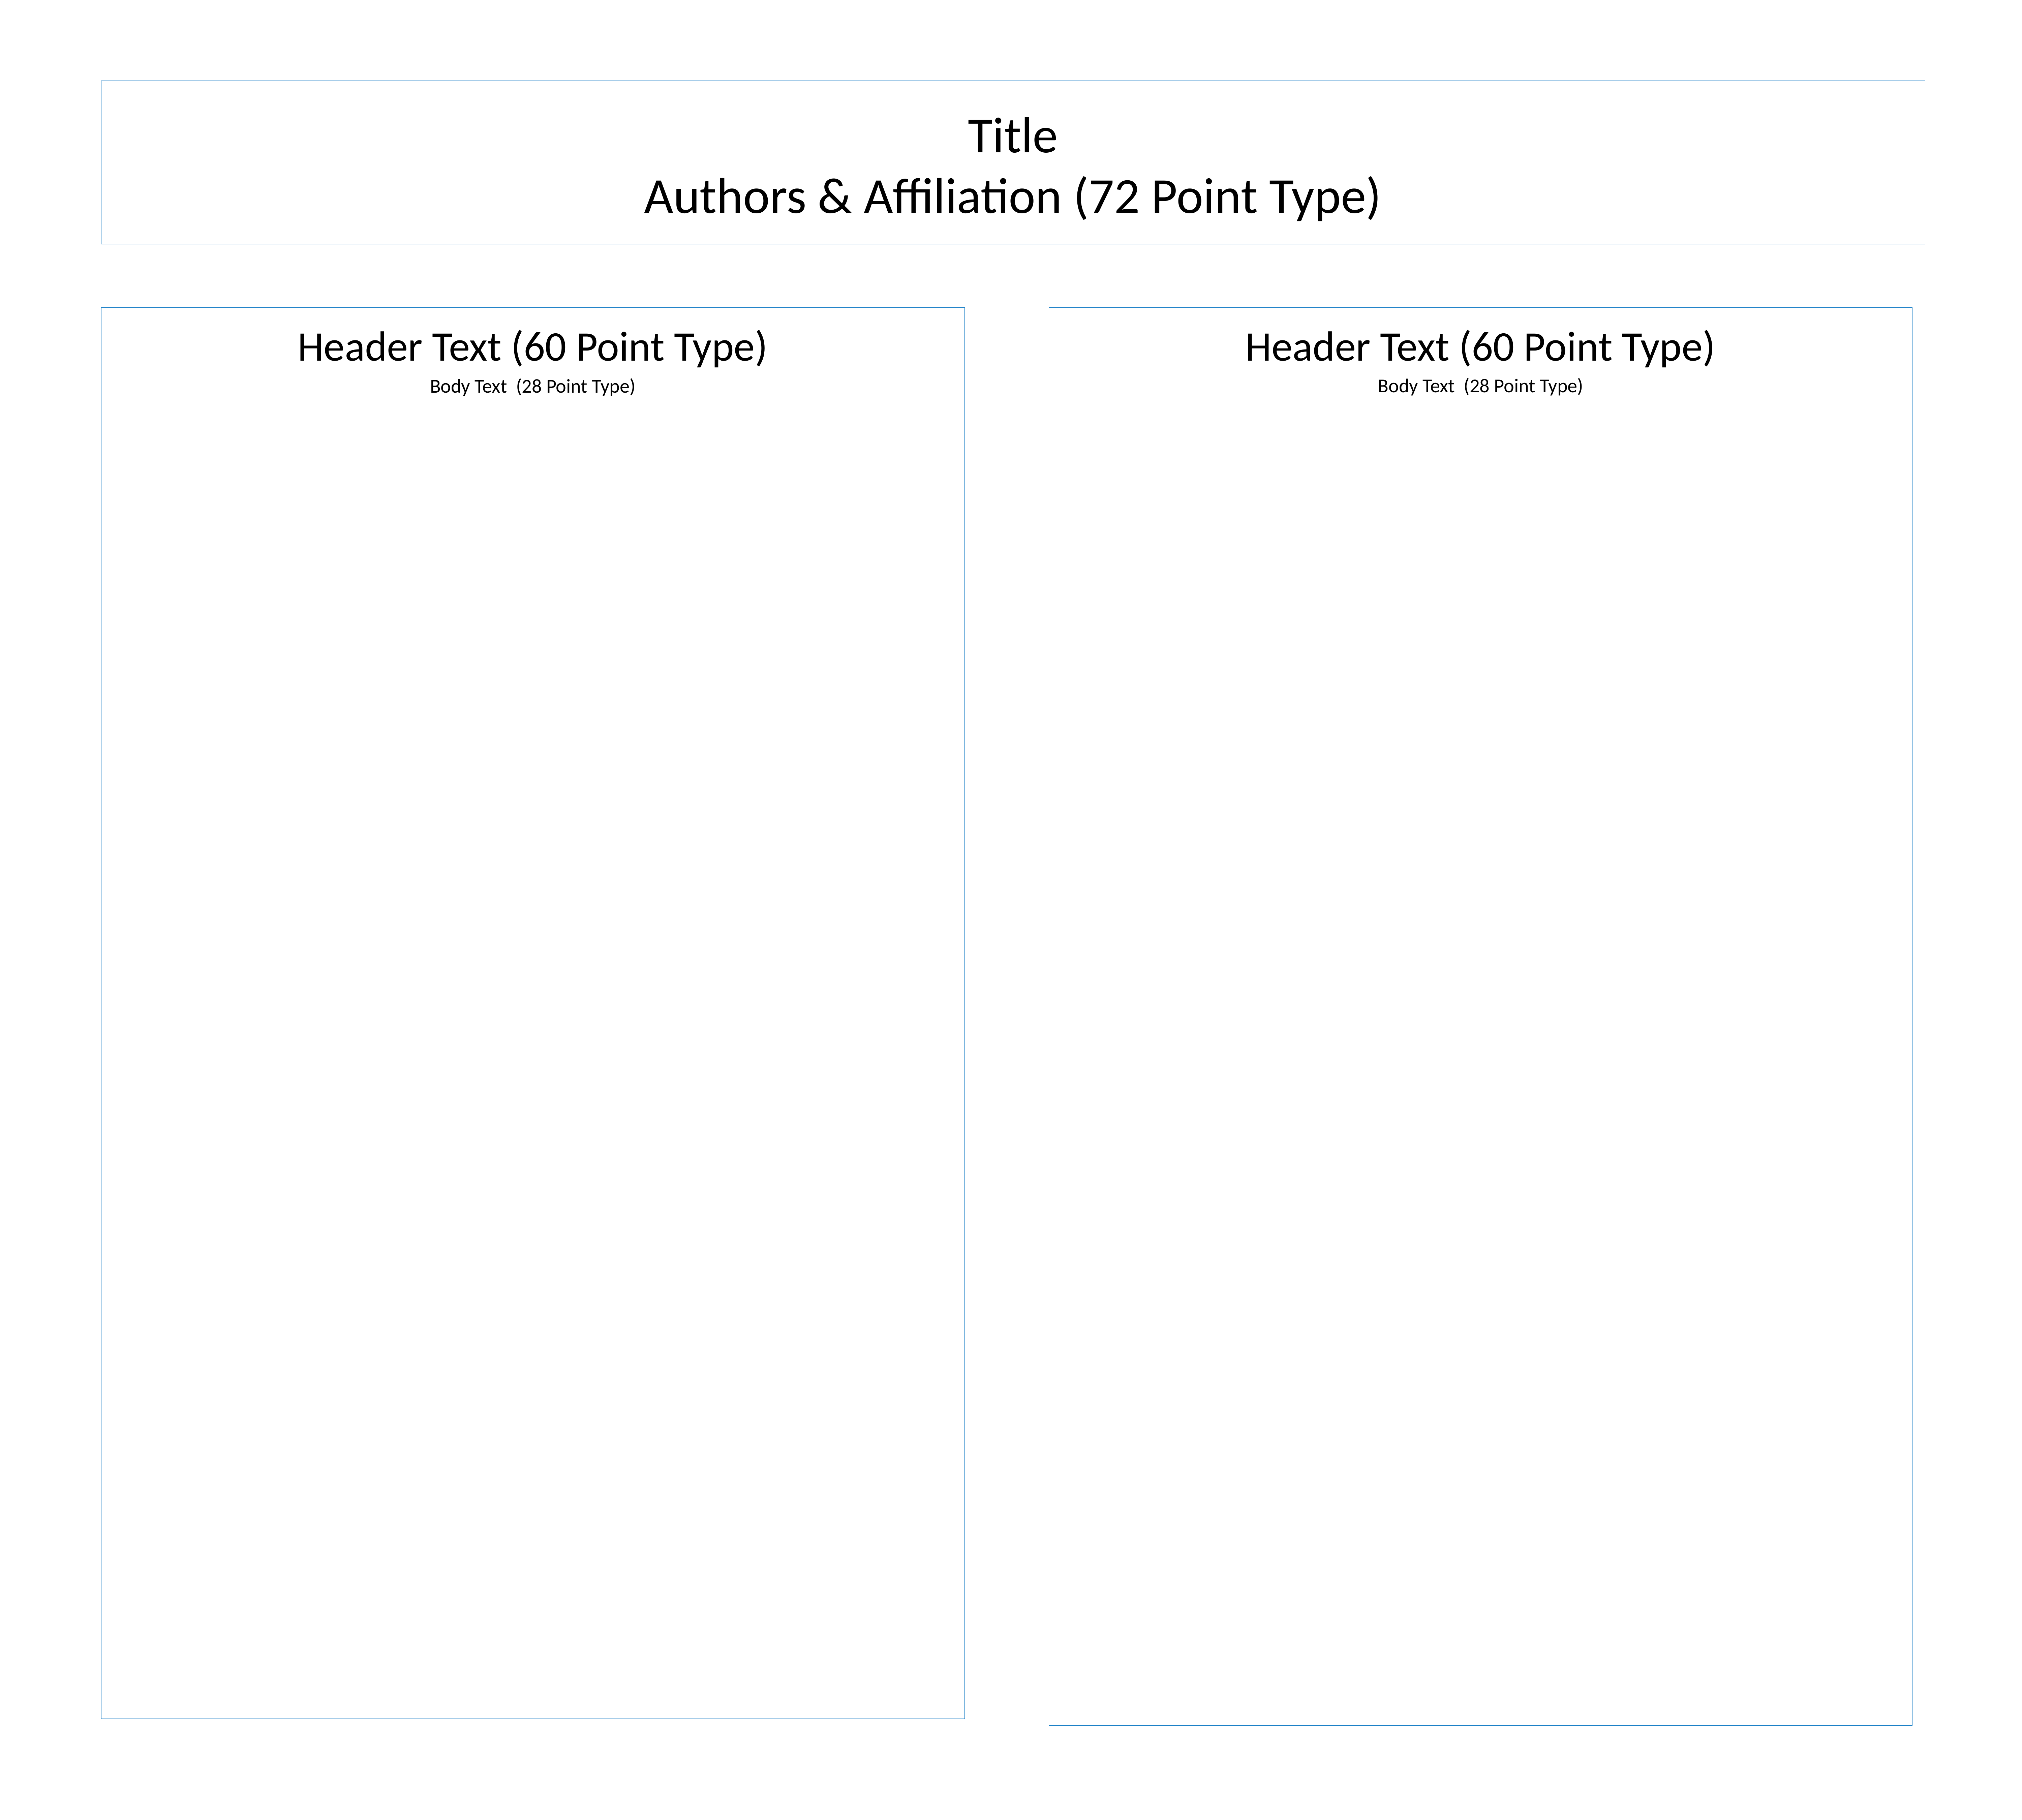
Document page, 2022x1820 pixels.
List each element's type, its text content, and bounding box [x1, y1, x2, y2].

title Title Authors & Affiliation (72 Point Type) [101, 81, 1925, 244]
subtitle Header Text (60 Point Type) Body Text (28 Point Type) [101, 307, 965, 1719]
text_box Header Text (60 Point Type) Body Text (28 Point Type) [1049, 307, 1912, 1726]
